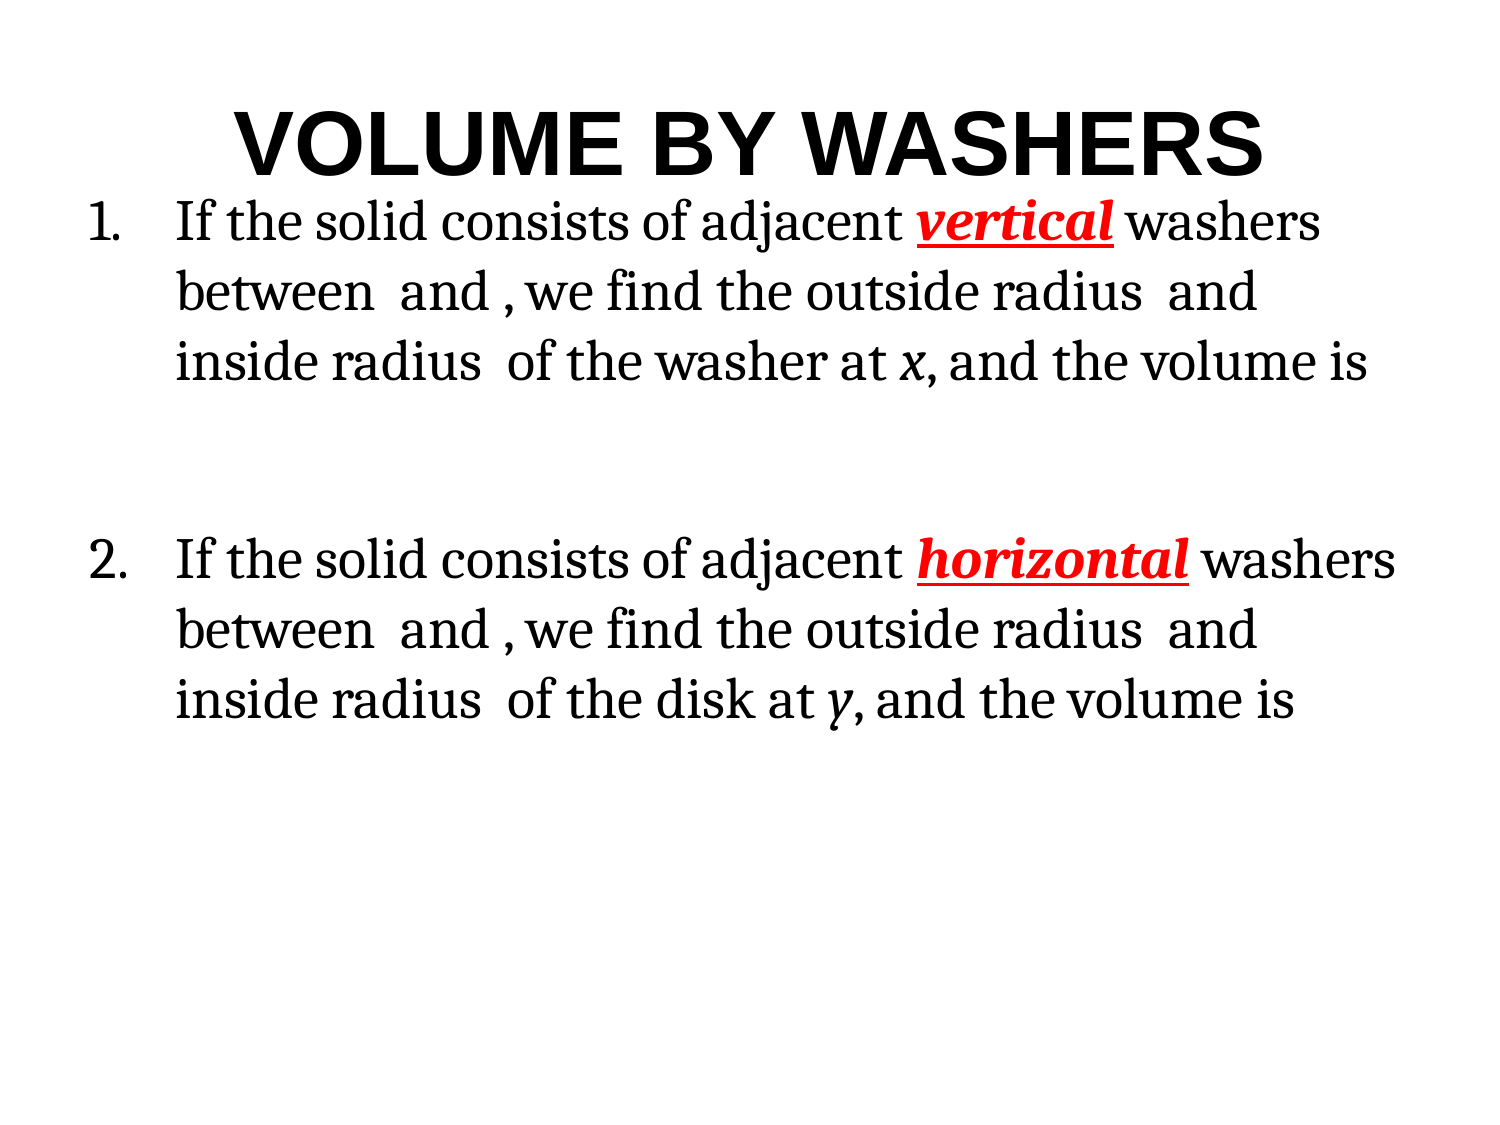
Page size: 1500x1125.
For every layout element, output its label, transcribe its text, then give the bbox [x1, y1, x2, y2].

title VOLUME BY WASHERS [75, 45, 1425, 233]
